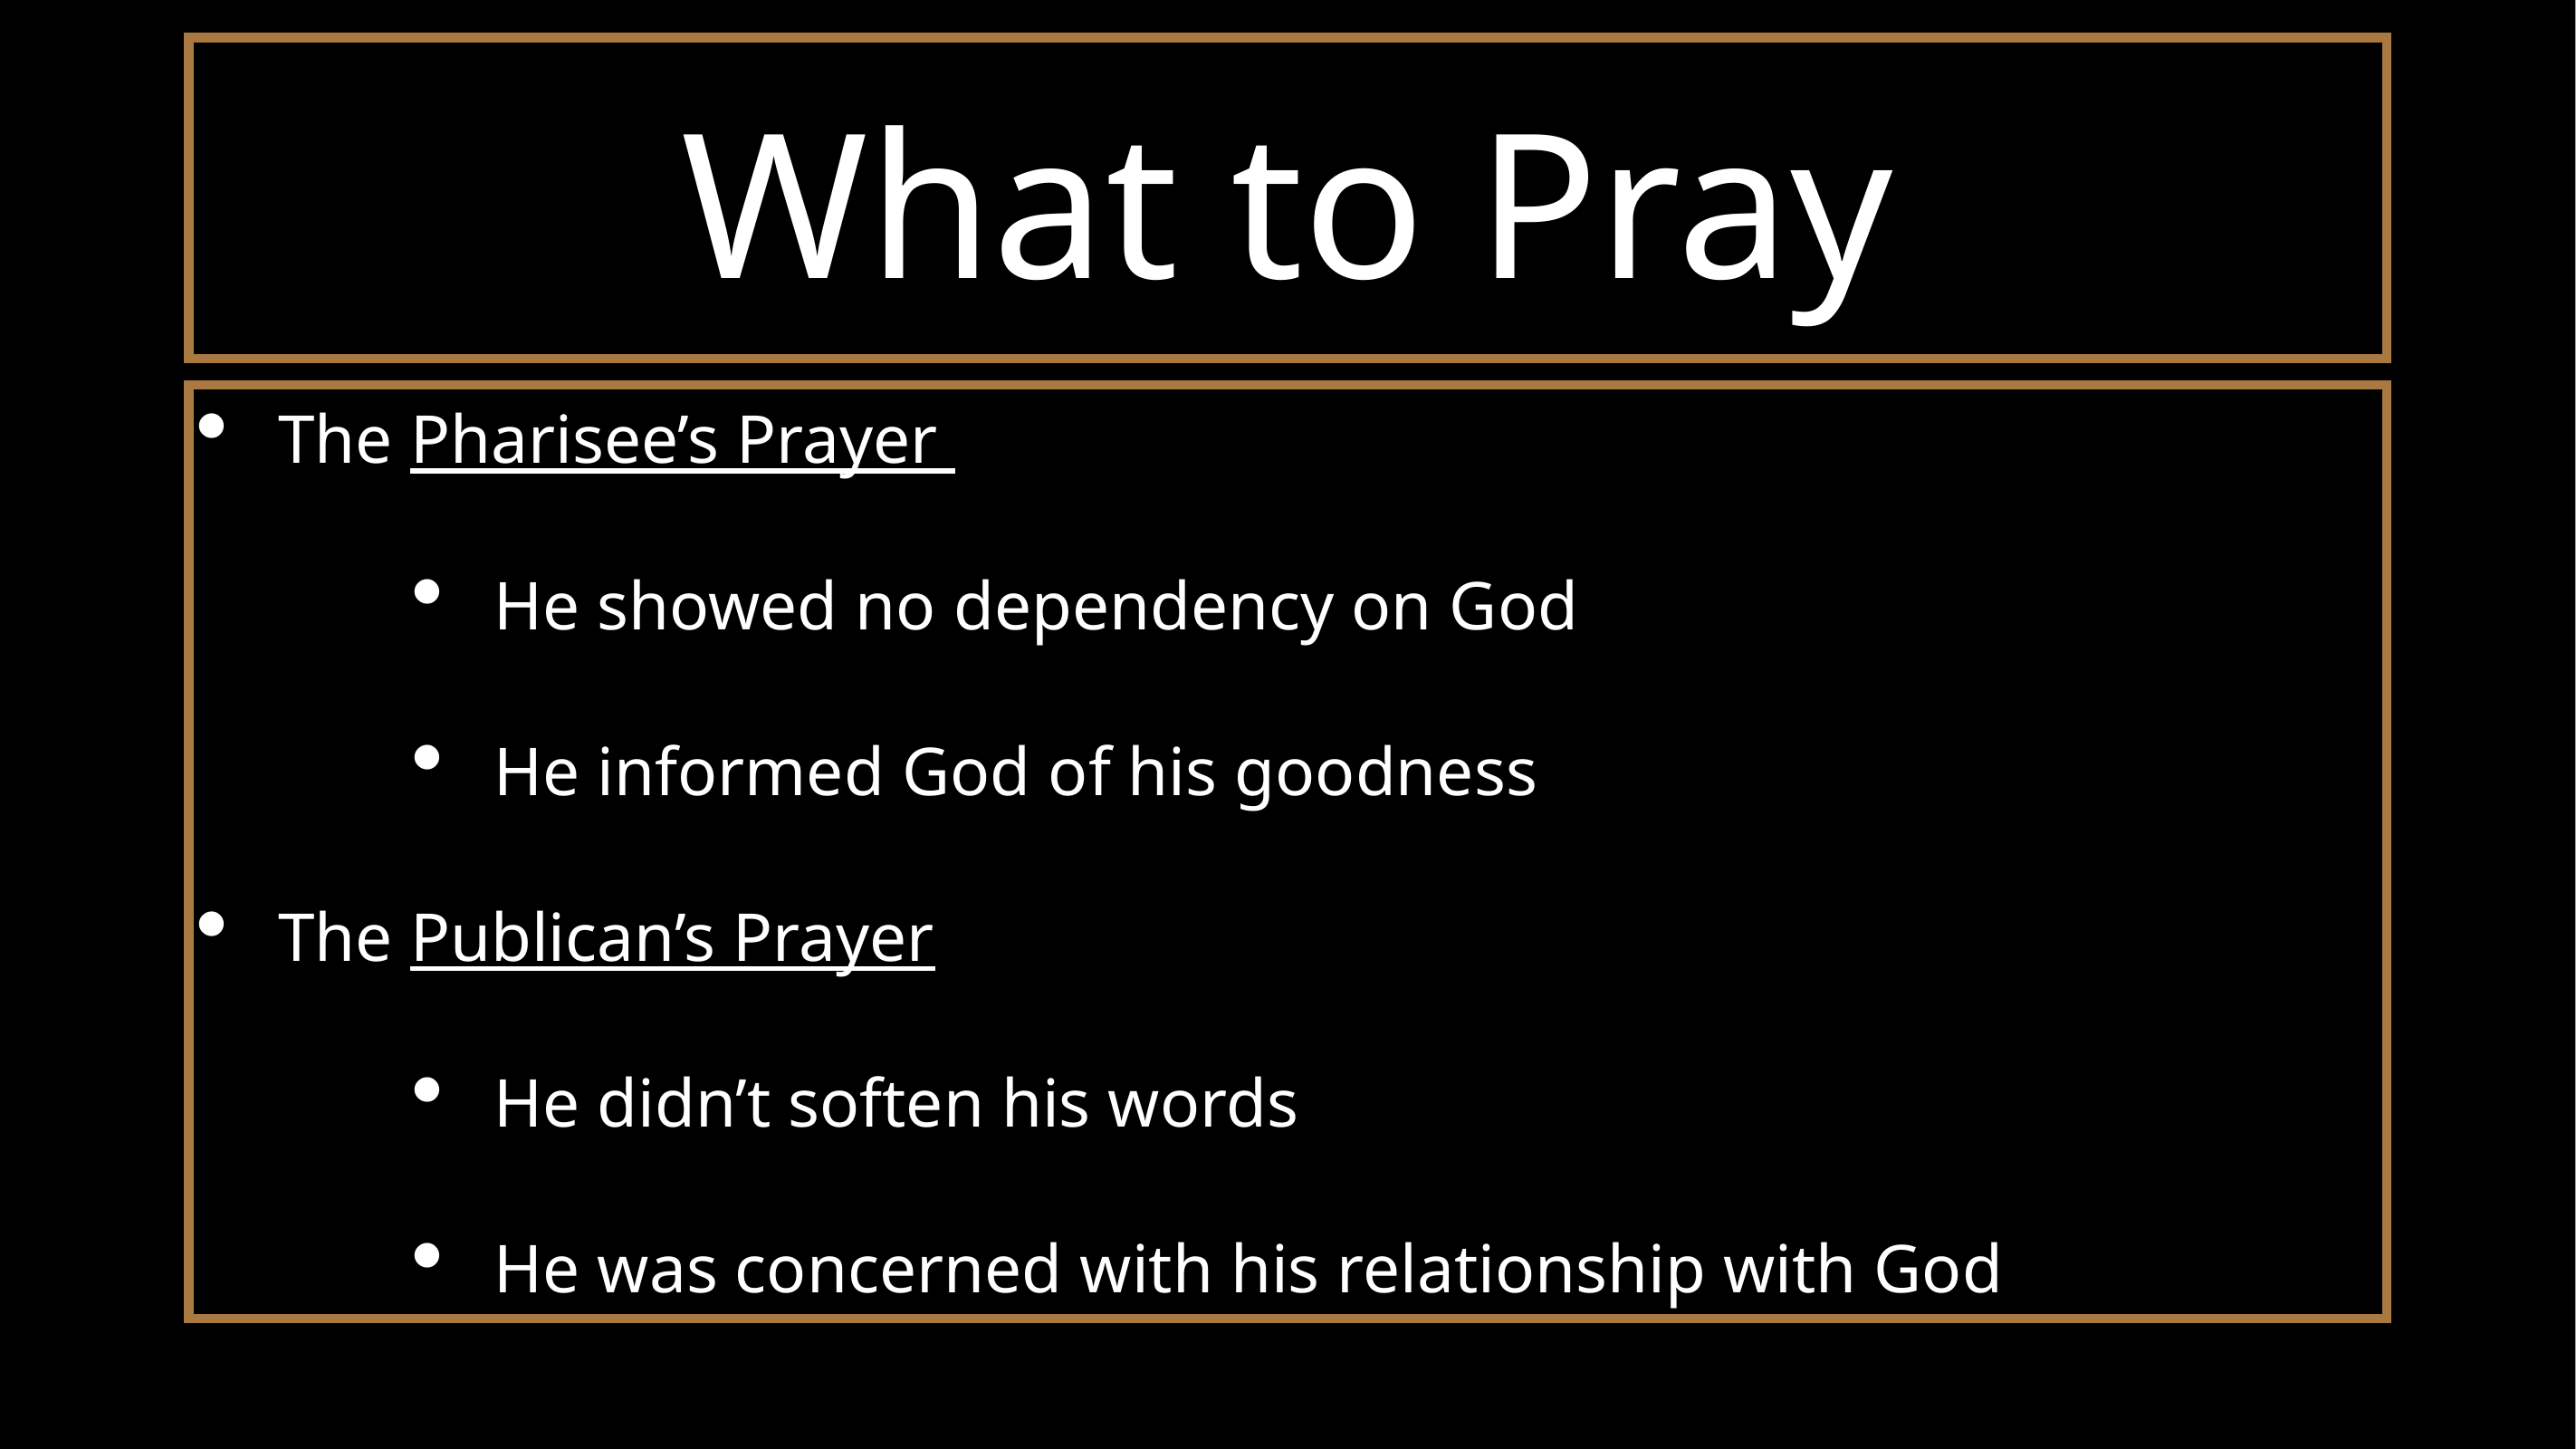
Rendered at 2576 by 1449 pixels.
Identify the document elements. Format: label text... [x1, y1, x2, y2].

title What to Pray [187, 37, 2388, 360]
list The Pharisee’s Prayer He showed no dependency on God He informed God of his goodness The Publican’s Prayer He didn’t soften his words He was concerned with his relationship with God [187, 384, 2388, 1319]
